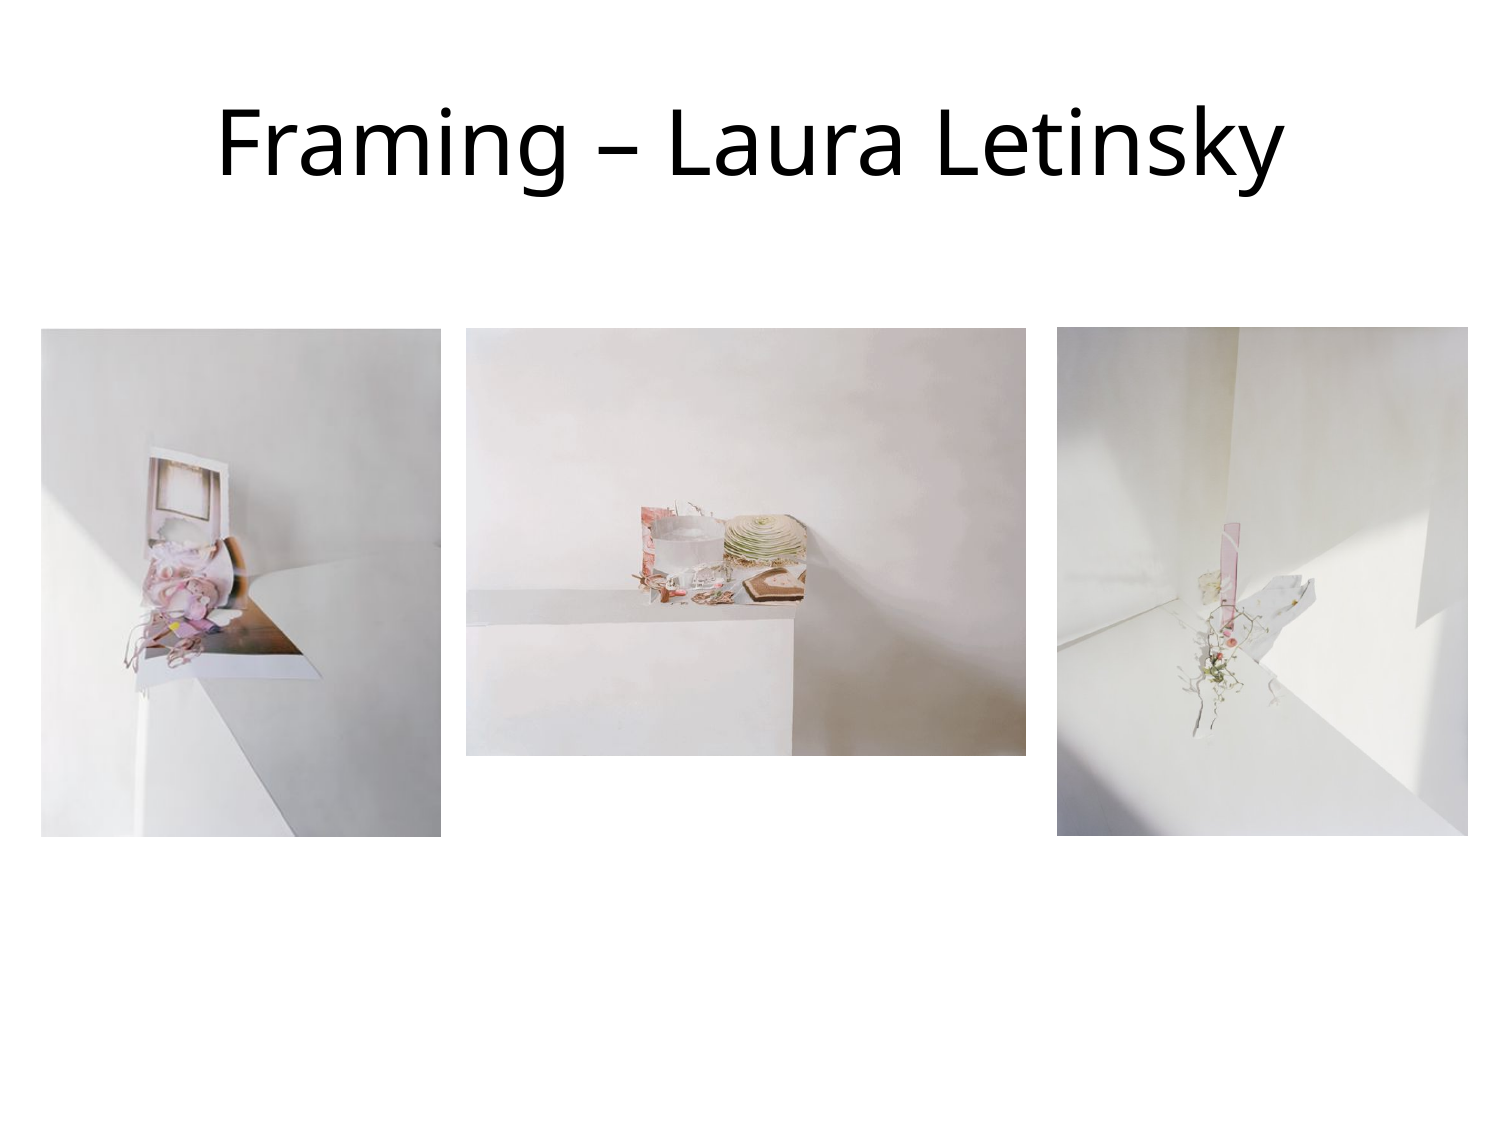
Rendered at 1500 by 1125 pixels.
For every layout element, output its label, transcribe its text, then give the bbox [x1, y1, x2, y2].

picture [1056, 326, 1468, 836]
picture [466, 328, 1026, 756]
title Framing – Laura Letinsky [75, 45, 1425, 233]
picture [41, 328, 441, 838]
